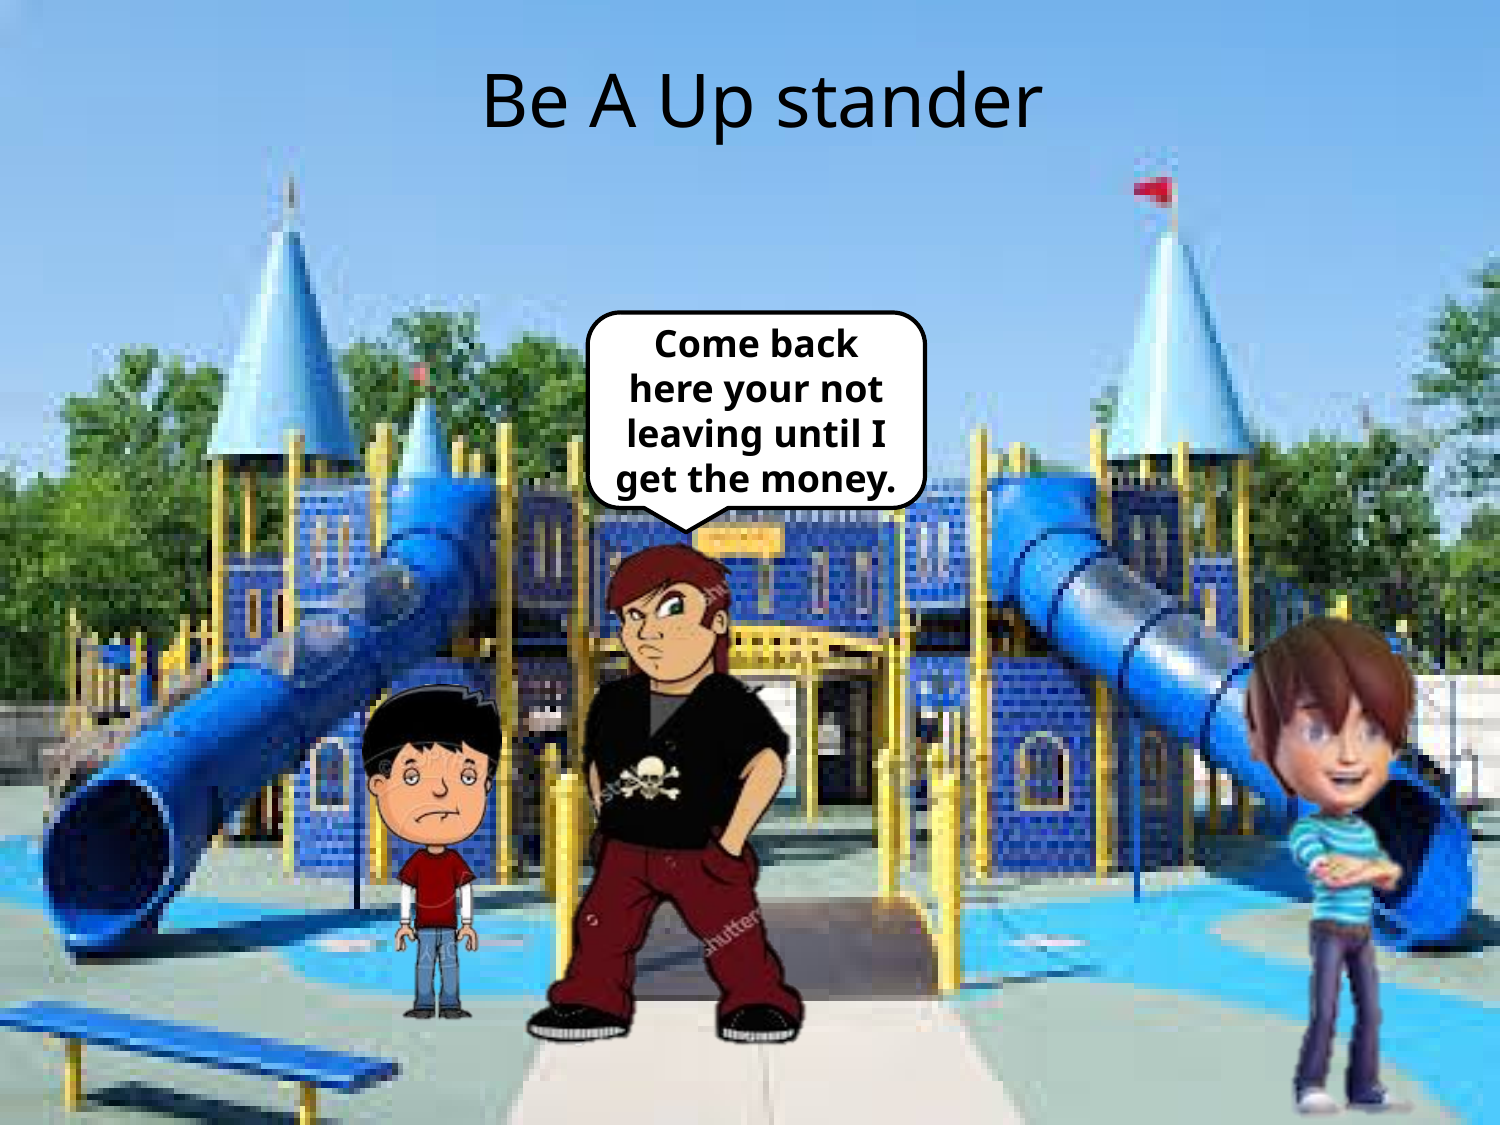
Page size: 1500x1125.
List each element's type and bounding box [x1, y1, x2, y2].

picture [362, 505, 891, 1125]
picture [1074, 605, 1500, 1125]
list [0, 0, 1500, 1125]
